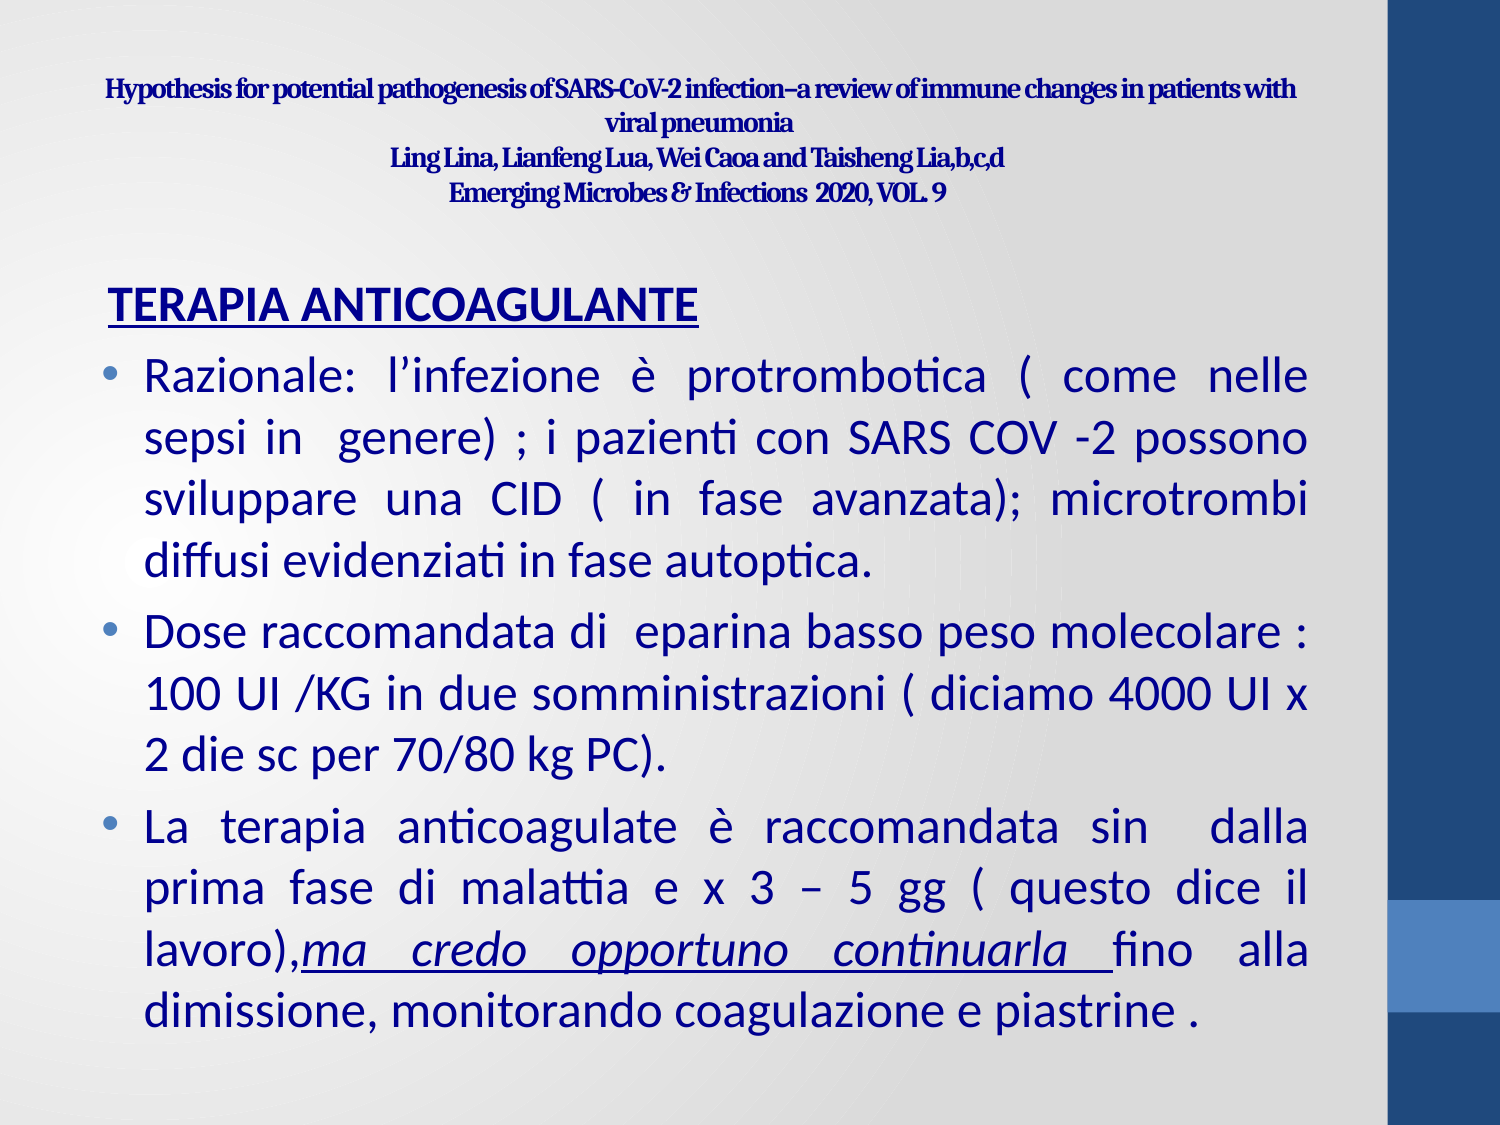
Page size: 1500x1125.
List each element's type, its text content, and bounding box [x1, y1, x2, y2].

title Hypothesis for potential pathogenesis of SARS-CoV-2 infection–a review of immune changes in patients with viral pneumonia Ling Lina, Lianfeng Lua, Wei Caoa and Taisheng Lia,b,c,d Emerging Microbes & Infections 2020, VOL. 9 [75, 45, 1325, 233]
list TERAPIA ANTICOAGULANTE Razionale: l’infezione è protrombotica ( come nelle sepsi in genere) ; i pazienti con SARS COV -2 possono sviluppare una CID ( in fase avanzata); microtrombi diffusi evidenziati in fase autoptica. Dose raccomandata di eparina basso peso molecolare : 100 UI /KG in due somministrazioni ( diciamo 4000 UI x 2 die sc per 70/80 kg PC). La terapia anticoagulate è raccomandata sin dalla prima fase di malattia e x 3 – 5 gg ( questo dice il lavoro),ma credo opportuno continuarla fino alla dimissione, monitorando coagulazione e piastrine . [75, 262, 1325, 1050]
